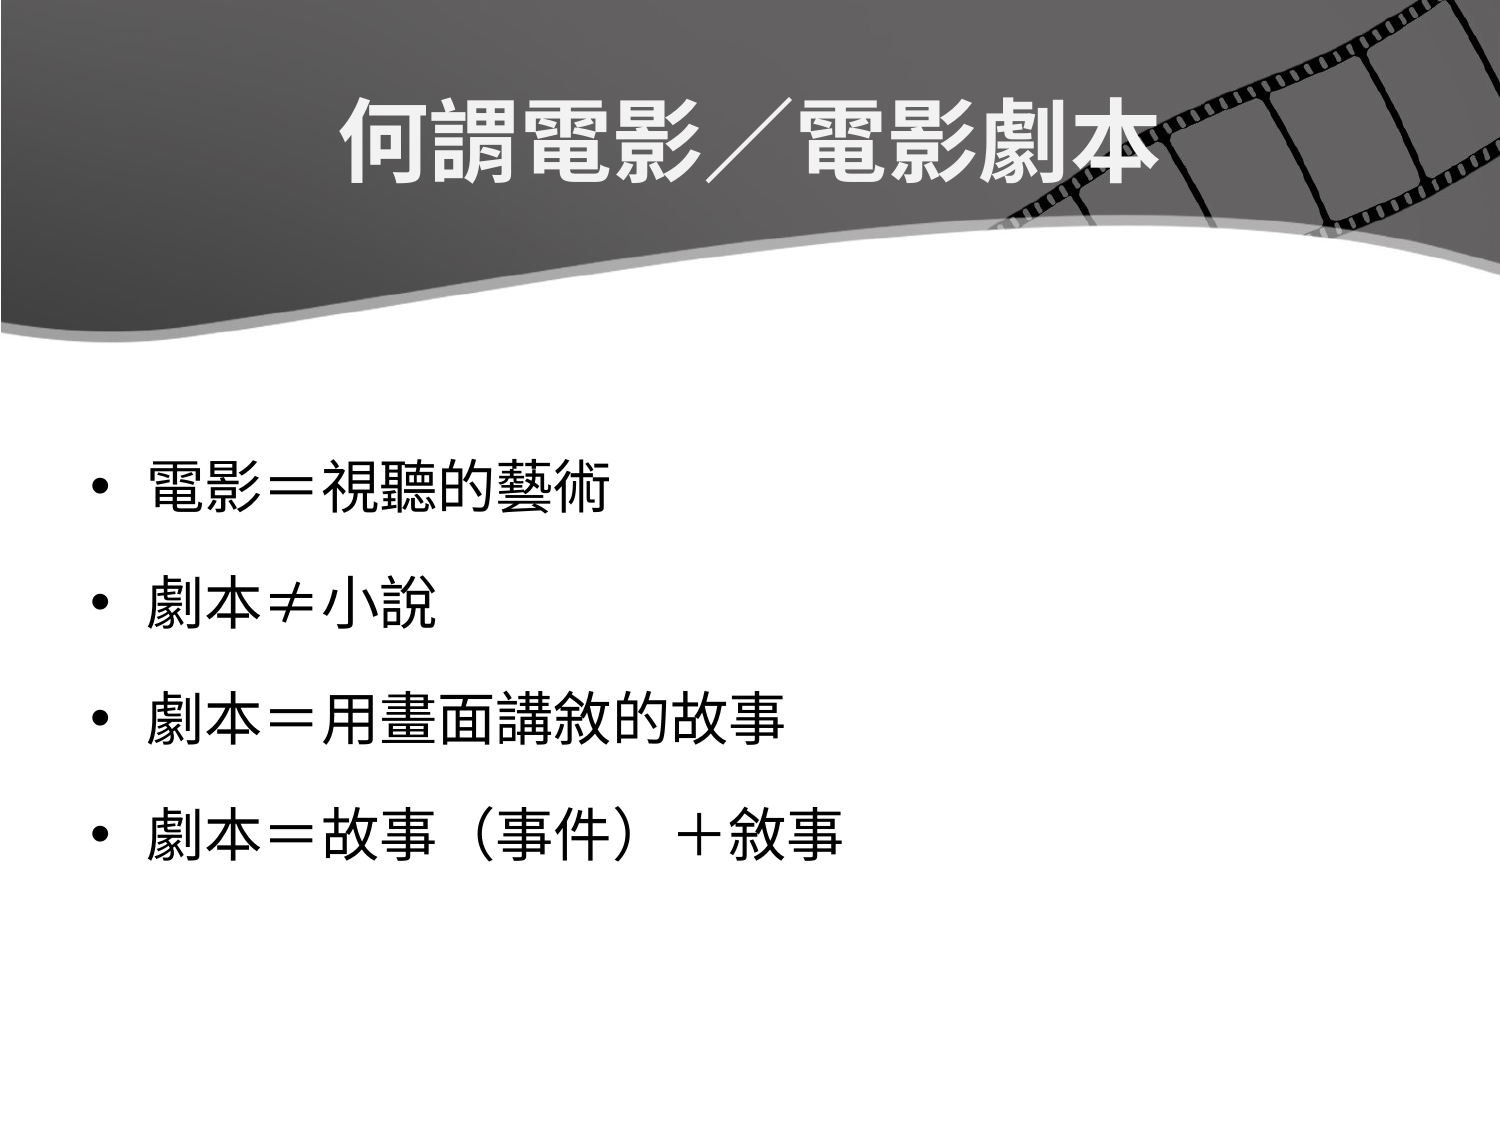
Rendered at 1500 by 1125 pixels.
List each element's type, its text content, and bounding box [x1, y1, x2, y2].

list 電影＝視聽的藝術 劇本≠小說 劇本＝用畫面講敘的故事 劇本＝故事（事件）＋敘事 [75, 408, 1425, 1059]
picture [0, 0, 1500, 1125]
title 何謂電影／電影劇本 [75, 45, 1425, 233]
